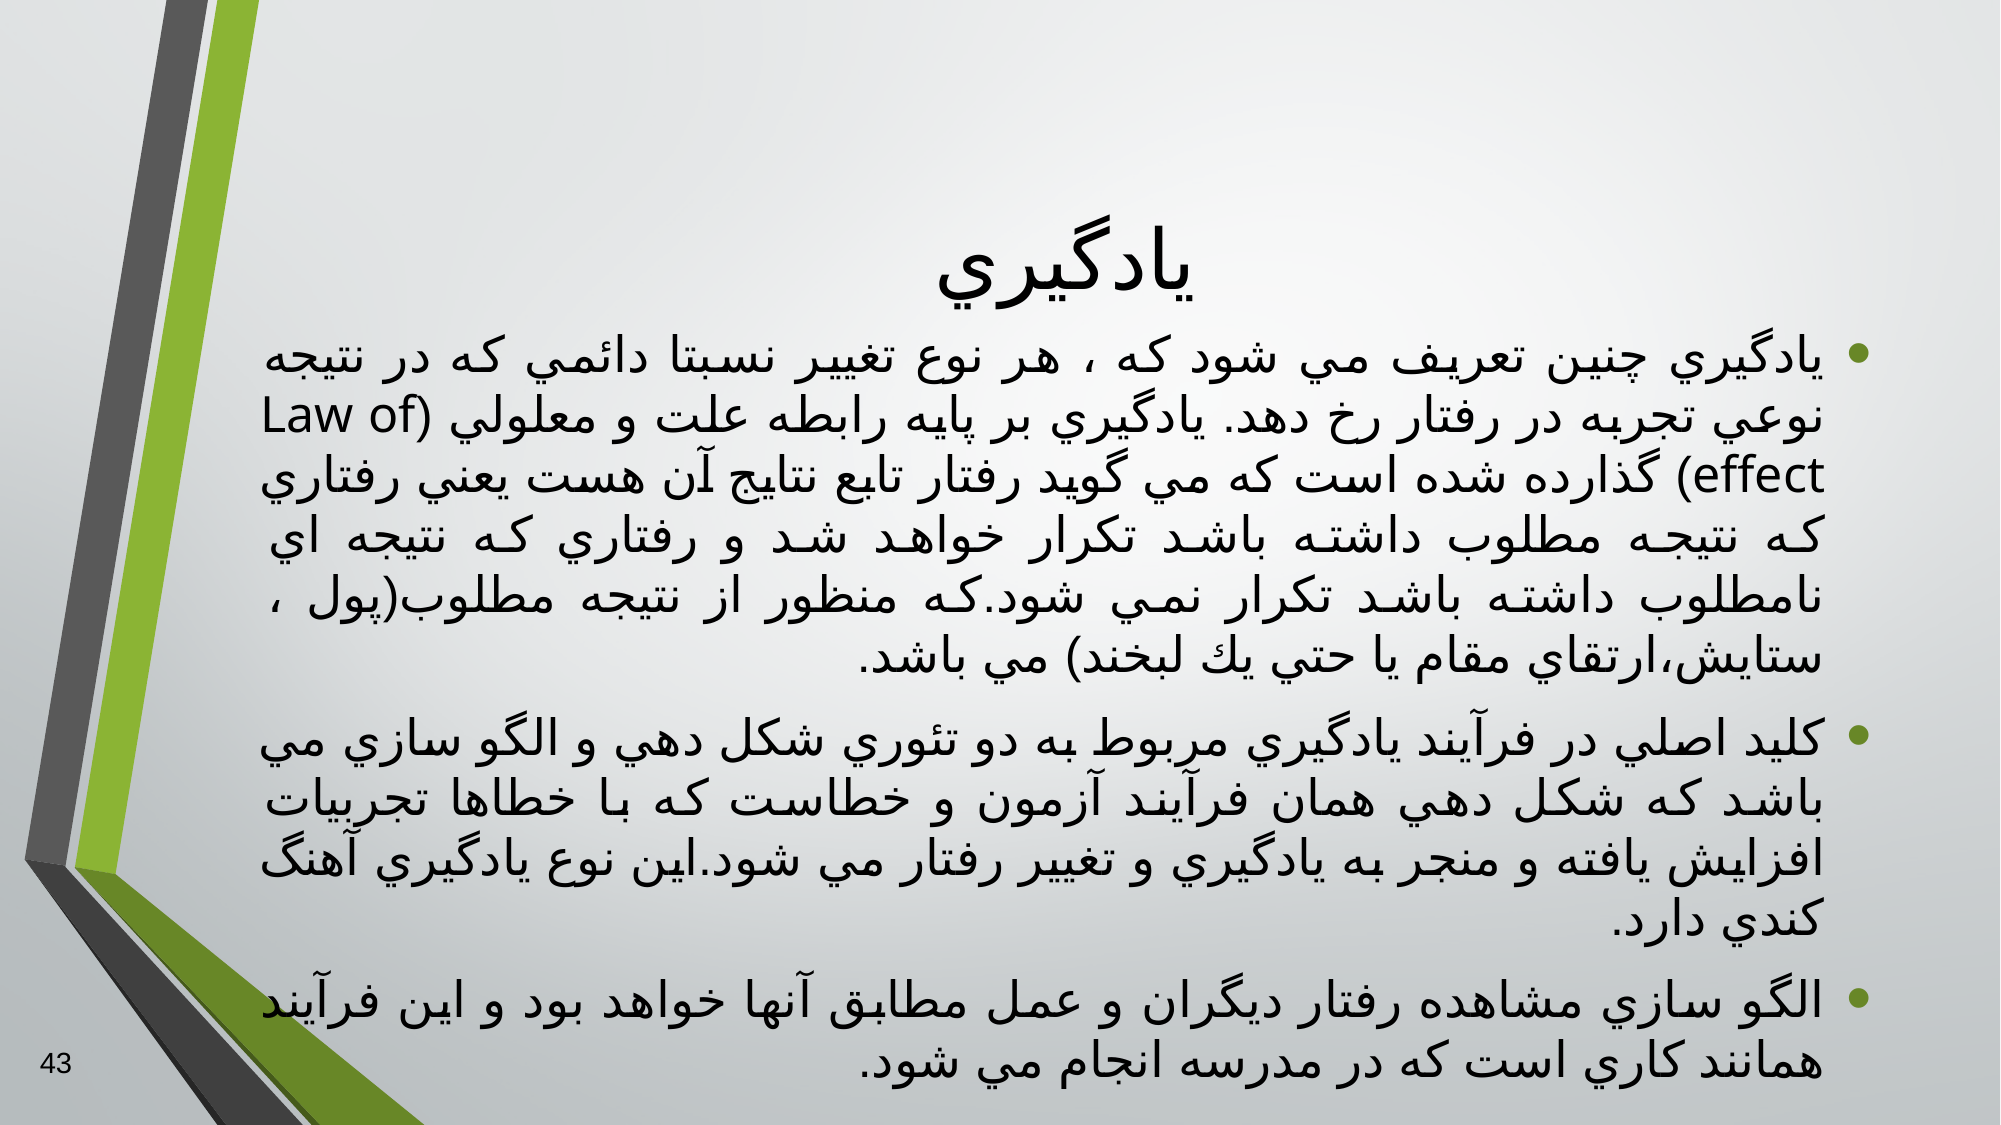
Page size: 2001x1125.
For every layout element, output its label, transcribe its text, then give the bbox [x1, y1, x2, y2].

title يادگيري [243, 112, 1887, 312]
list يادگيري چنين تعريف مي شود كه ، هر نوع تغيير نسبتا دائمي كه در نتيجه نوعي تجربه در رفتار رخ دهد. يادگيري بر پايه رابطه علت و معلولي (Law of effect) گذارده شده است كه مي گويد رفتار تابع نتايج آن هست يعني رفتاري كه نتيجه مطلوب داشته باشد تكرار خواهد شد و رفتاري كه نتيجه اي نامطلوب داشته باشد تكرار نمي شود.كه منظور از نتيجه مطلوب(پول ، ستايش،ارتقاي مقام يا حتي يك لبخند) مي باشد. كليد اصلي در فرآيند يادگيري مربوط به دو تئوري شكل دهي و الگو سازي مي باشد كه شكل دهي همان فرآيند آزمون و خطاست كه با خطاها تجربيات افزايش يافته و منجر به يادگيري و تغيير رفتار مي شود.اين نوع يادگيري آهنگ كندي دارد. الگو سازي مشاهده رفتار ديگران و عمل مطابق آنها خواهد بود و اين فرآيند همانند كاري است كه در مدرسه انجام مي شود. [243, 312, 1887, 1098]
slide_number 43 [24, 1037, 116, 1098]
